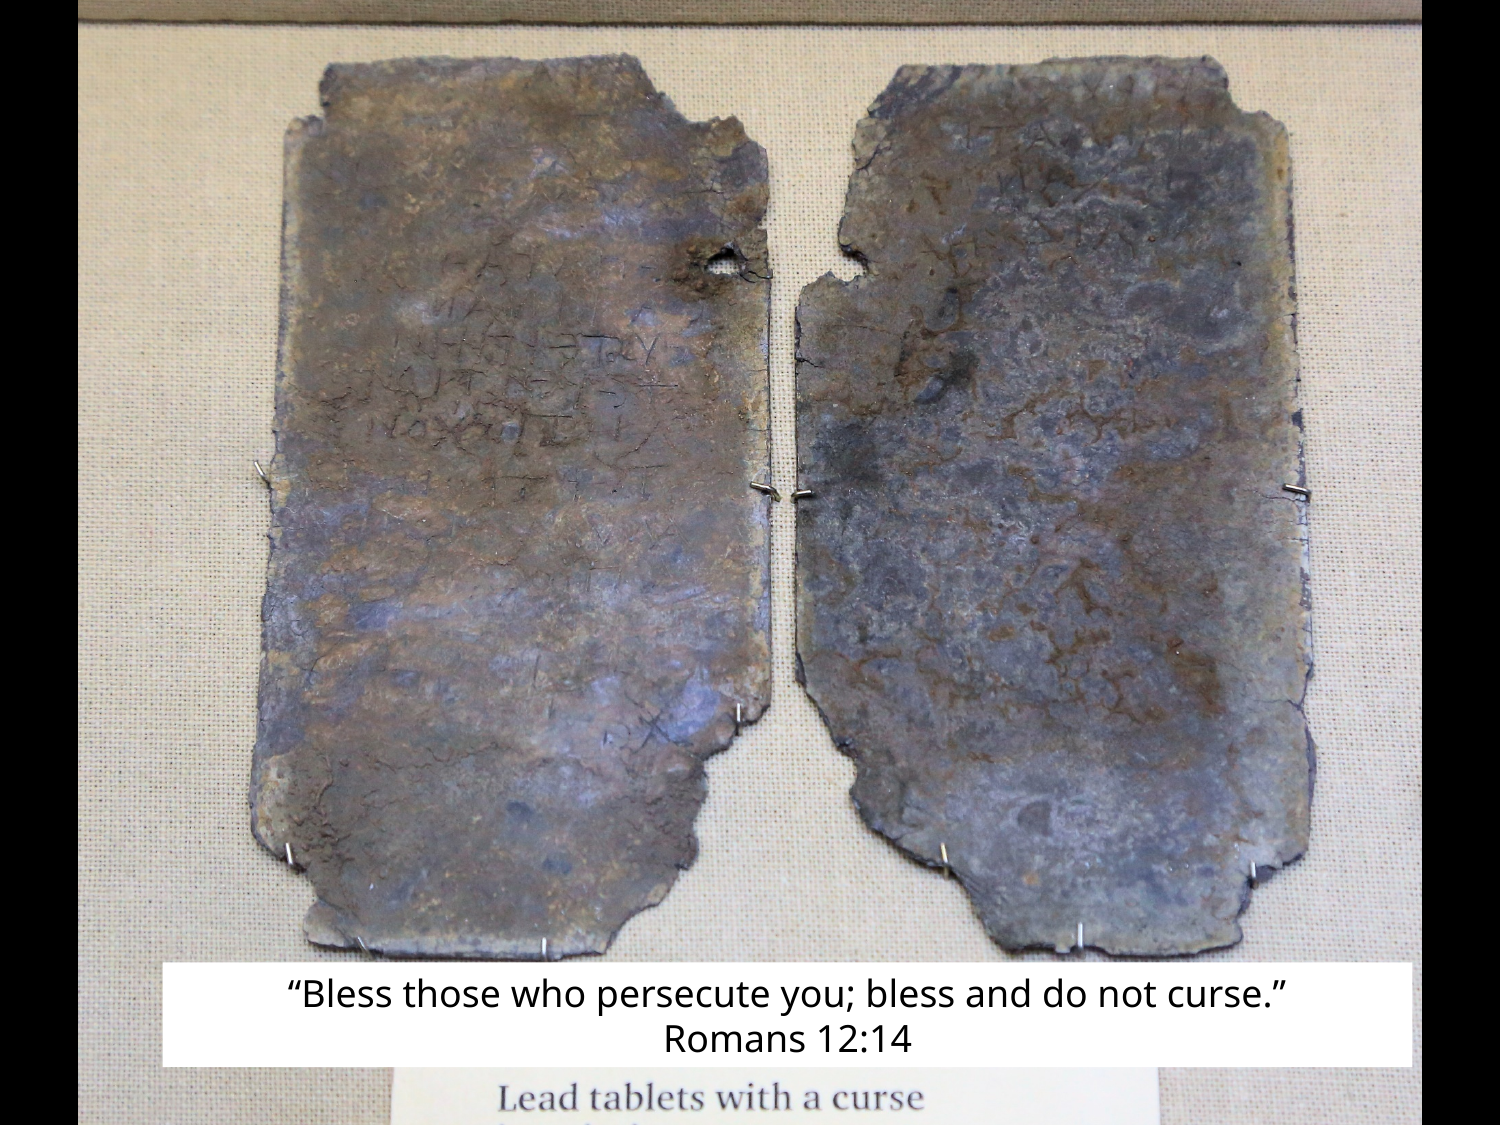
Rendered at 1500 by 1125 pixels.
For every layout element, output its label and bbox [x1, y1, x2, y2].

list [77, 0, 1422, 1125]
